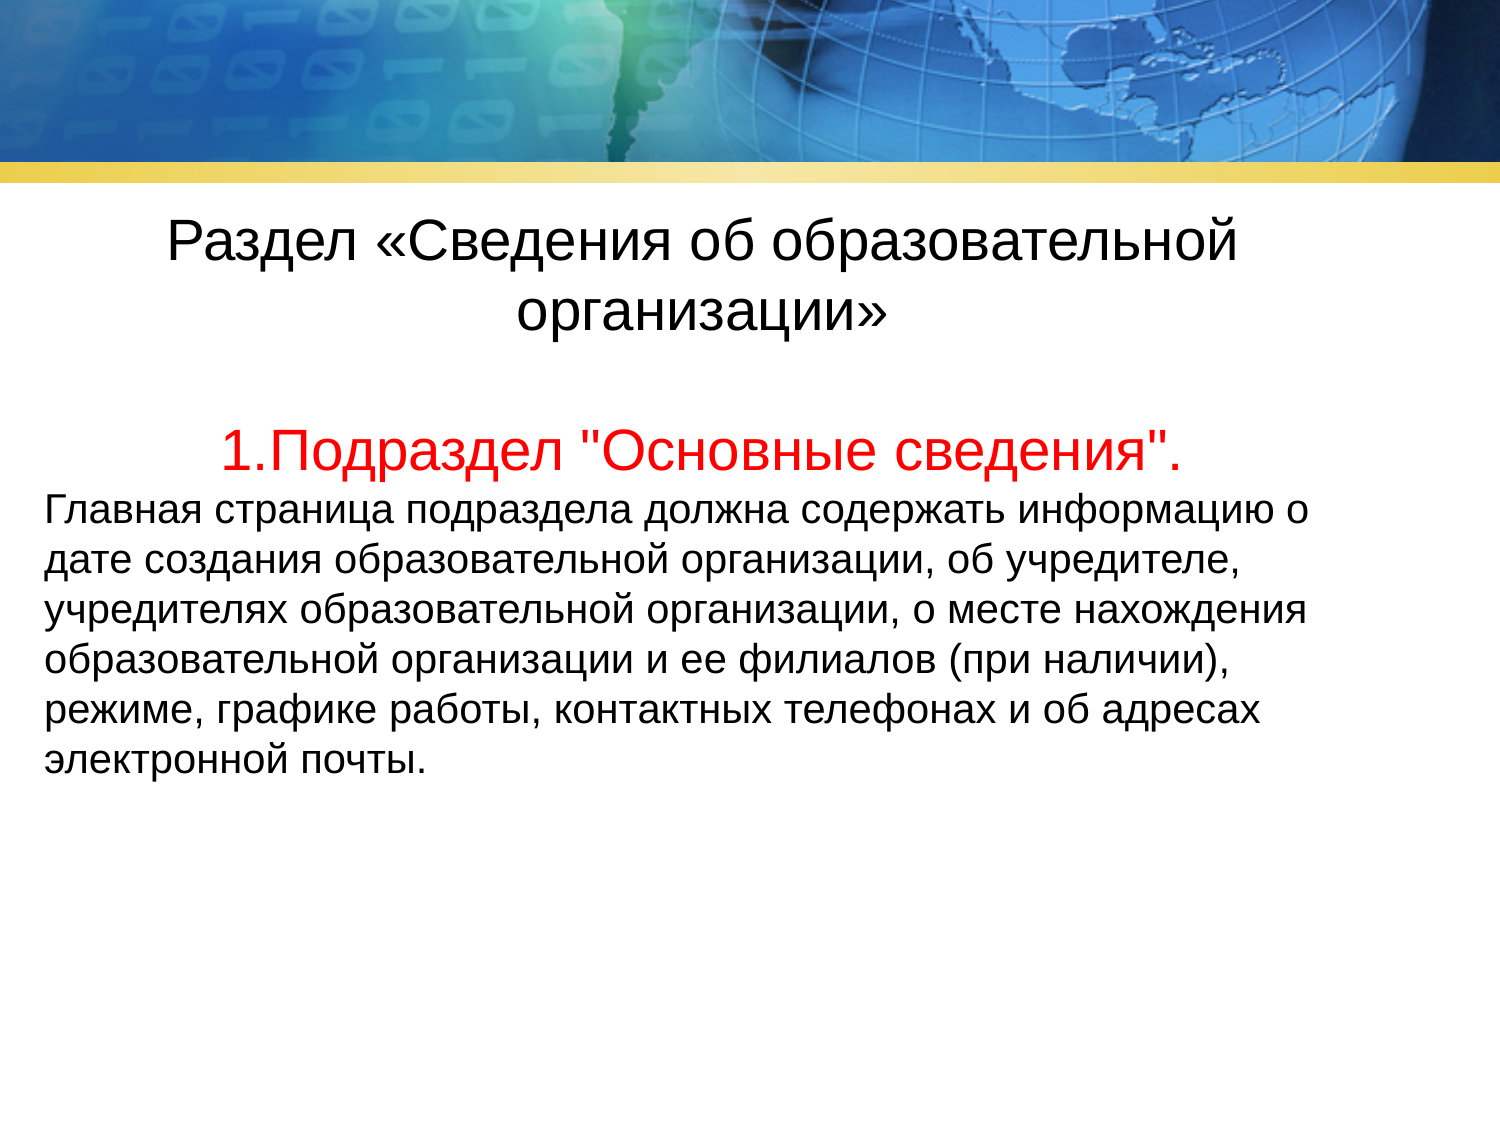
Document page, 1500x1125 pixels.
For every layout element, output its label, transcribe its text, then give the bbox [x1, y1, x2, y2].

text_box [64, 219, 1459, 281]
text_box Раздел «Сведения об образовательной организации» 1.Подраздел "Основные сведения". Главная страница подраздела должна содержать информацию о дате создания образовательной организации, об учредителе, учредителях образовательной организации, о месте нахождения образовательной организации и ее филиалов (при наличии), режиме, графике работы, контактных телефонах и об адресах электронной почты. [29, 54, 1376, 790]
picture [0, 0, 1500, 163]
